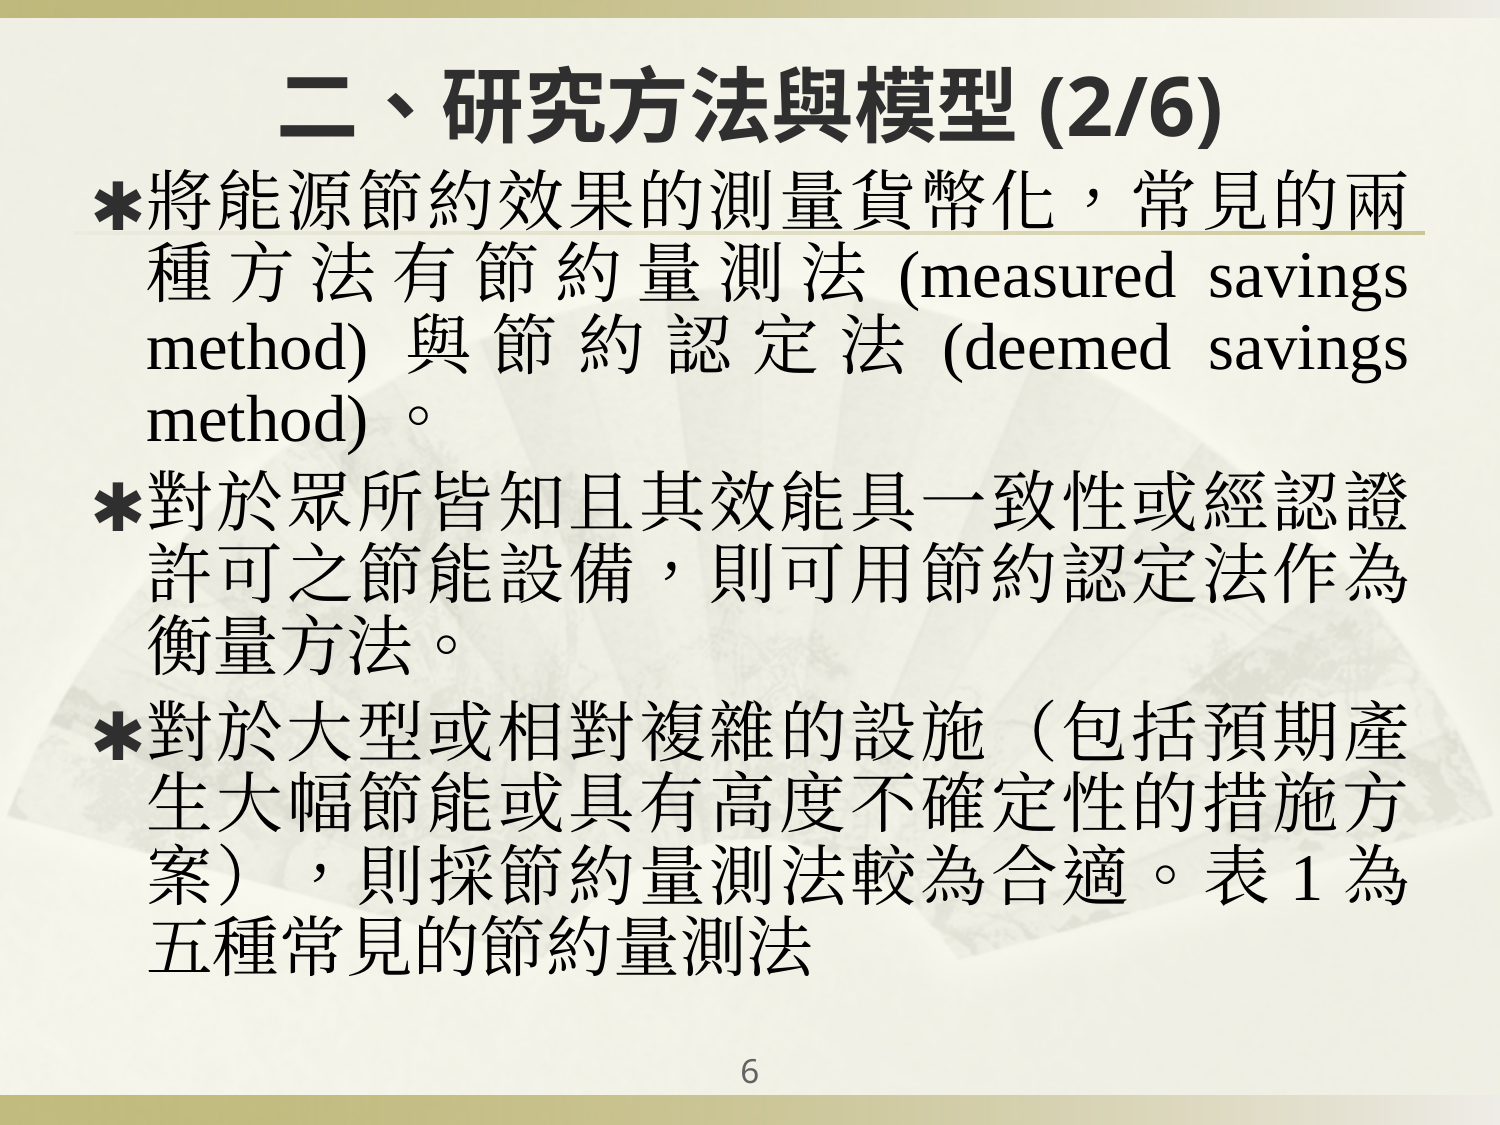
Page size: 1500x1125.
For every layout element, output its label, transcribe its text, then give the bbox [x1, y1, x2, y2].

list 將能源節約效果的測量貨幣化，常見的兩種方法有節約量測法(measured savings method)與節約認定法(deemed savings method)。 對於眾所皆知且其效能具一致性或經認證許可之節能設備，則可用節約認定法作為衡量方法。 對於大型或相對複雜的設施（包括預期產生大幅節能或具有高度不確定性的措施方案），則採節約量測法較為合適。表1為五種常見的節約量測法 [75, 160, 1425, 1005]
title 二、研究方法與模型(2/6) [75, 45, 1425, 160]
picture [0, 18, 1500, 1095]
slide_number ‹#› [675, 1050, 825, 1097]
